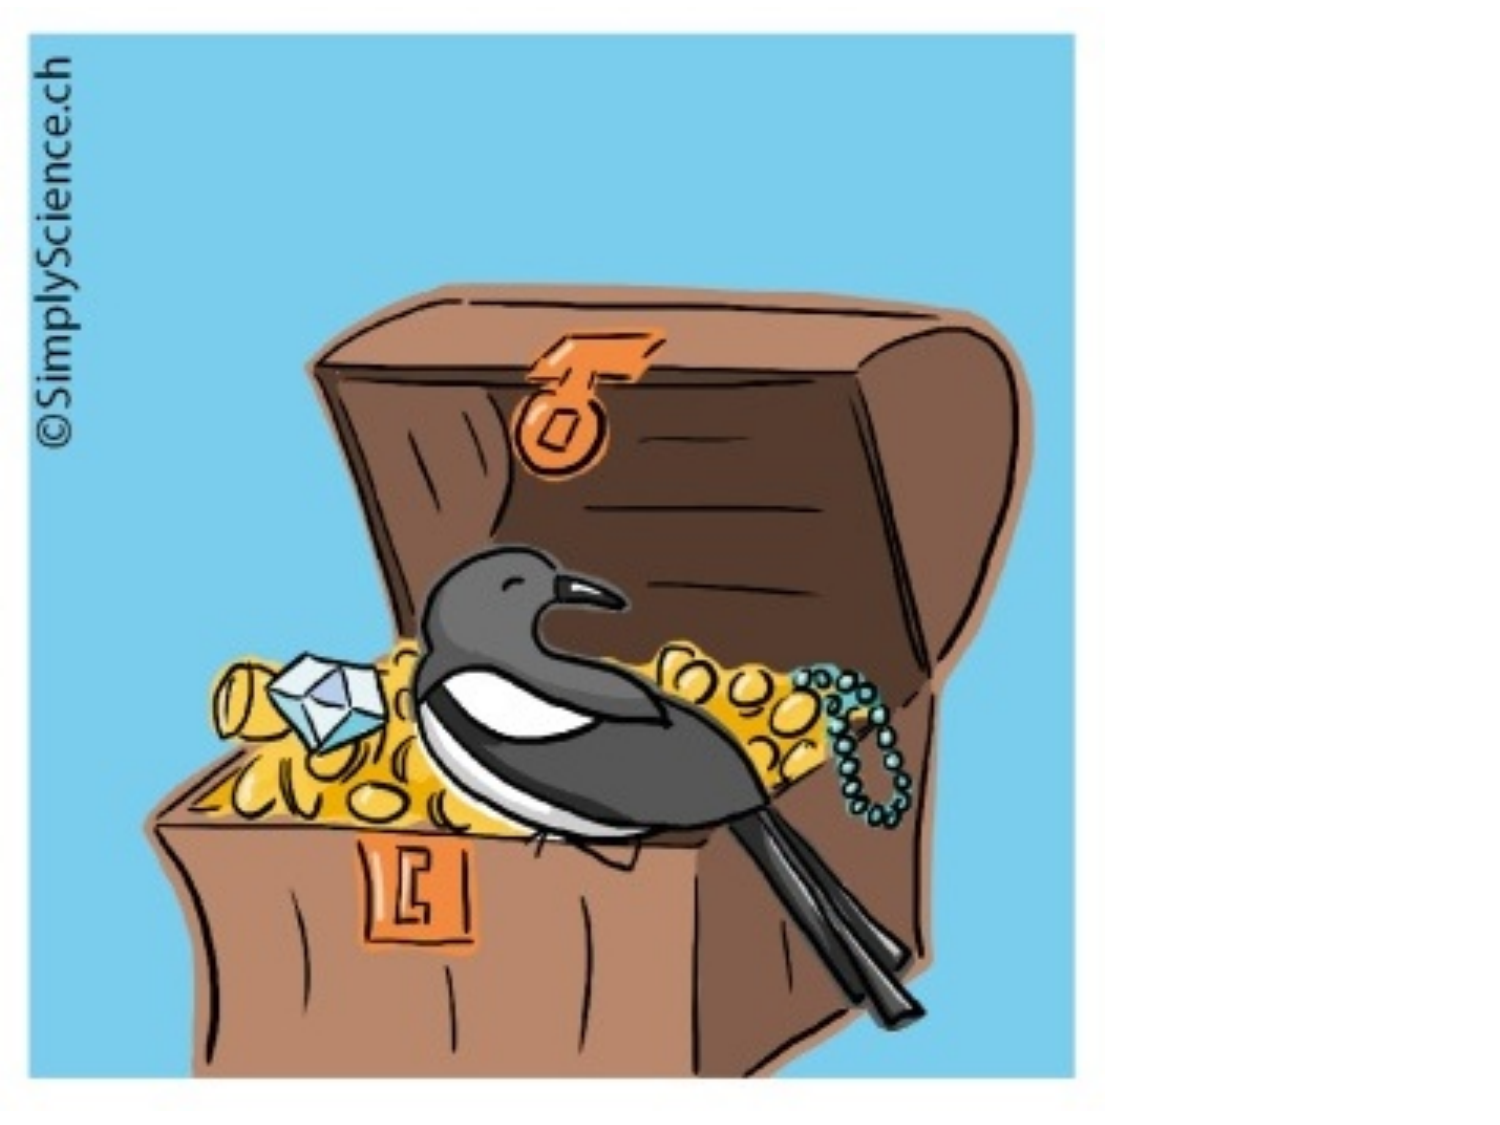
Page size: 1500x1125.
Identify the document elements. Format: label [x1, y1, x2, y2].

picture [0, 6, 1105, 1111]
